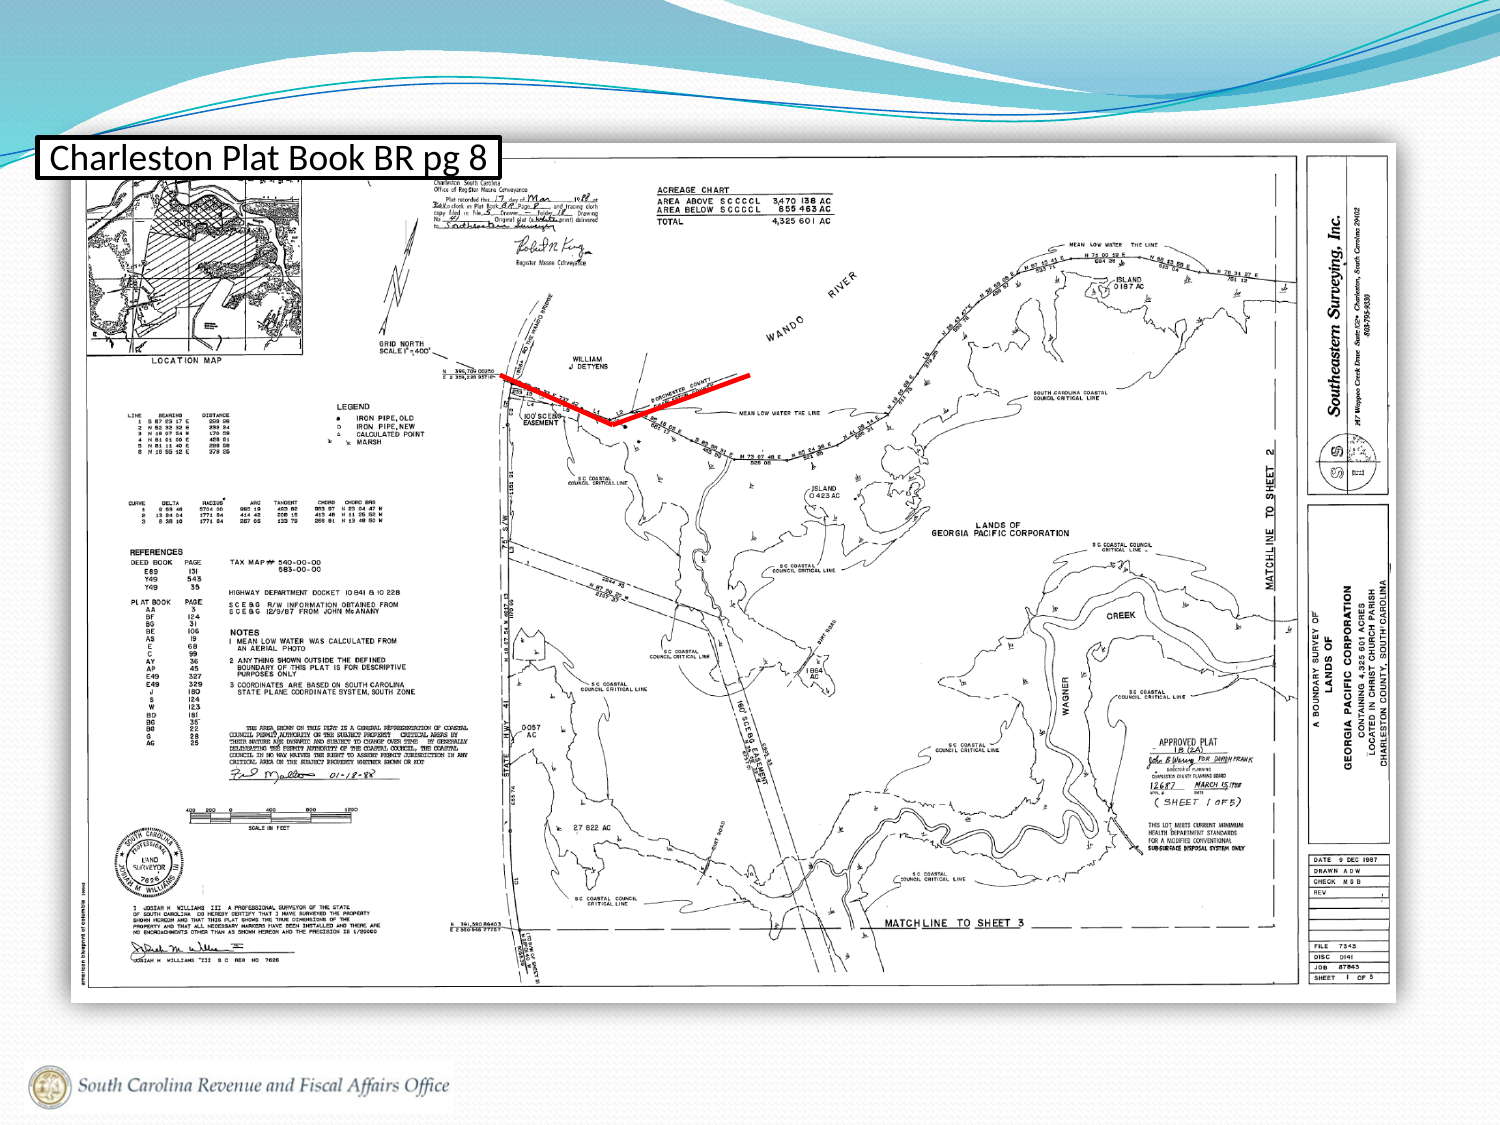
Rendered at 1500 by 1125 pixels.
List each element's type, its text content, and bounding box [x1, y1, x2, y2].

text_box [499, 374, 612, 426]
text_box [612, 374, 751, 426]
text_box Charleston Plat Book BR pg 8 [35, 135, 502, 180]
picture [24, 1061, 454, 1115]
picture [70, 143, 1397, 1003]
